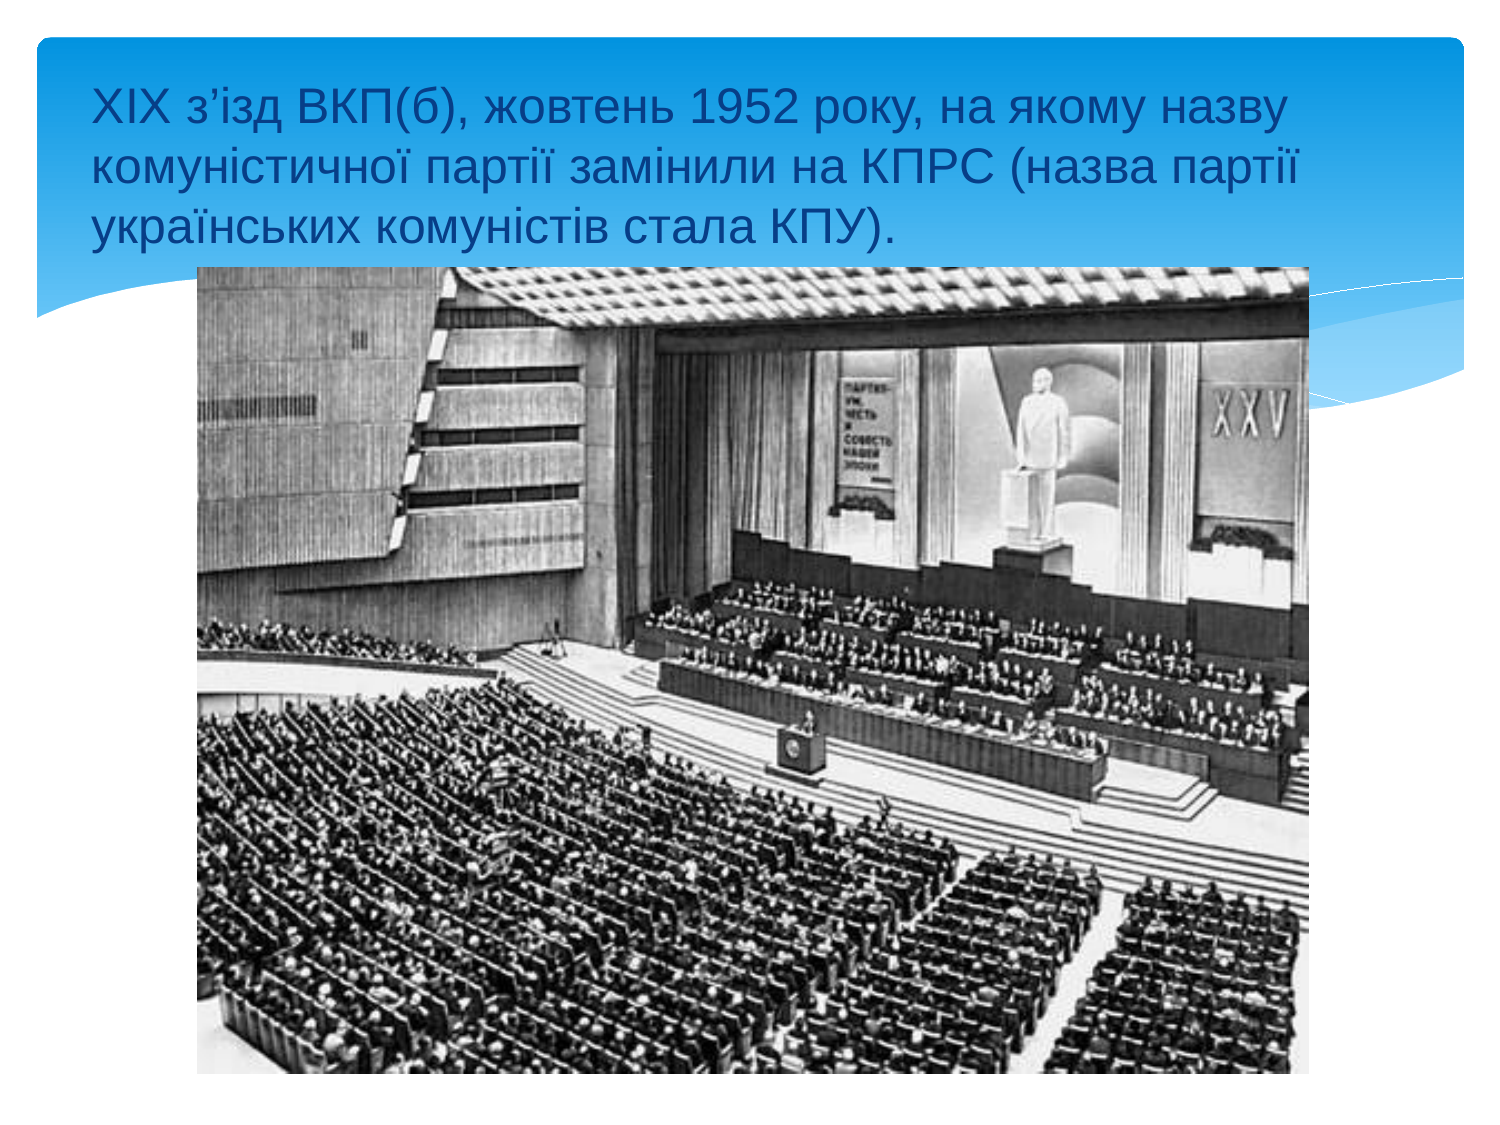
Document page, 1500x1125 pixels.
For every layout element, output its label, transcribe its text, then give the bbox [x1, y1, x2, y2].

picture [197, 266, 1309, 1074]
list ХІХ з’ізд ВКП(б), жовтень 1952 року, на якому назву комуністичної партії замінили на КПРС (назва партії українських комуністів стала КПУ). [76, 66, 1427, 1071]
